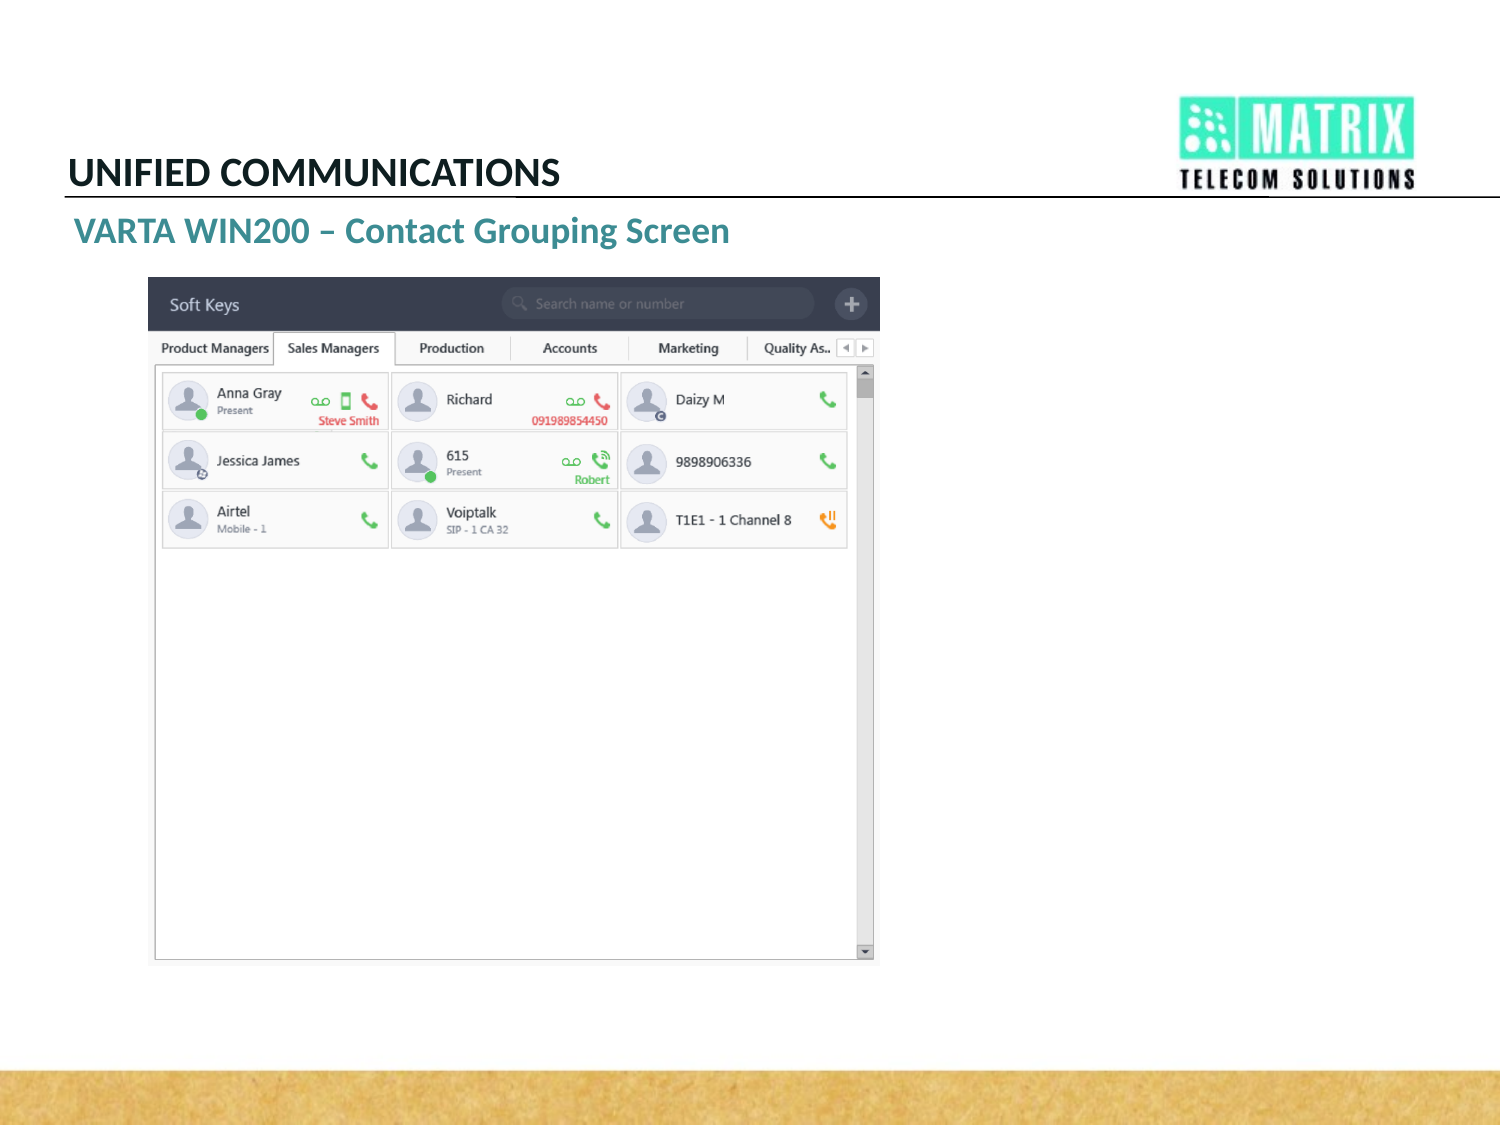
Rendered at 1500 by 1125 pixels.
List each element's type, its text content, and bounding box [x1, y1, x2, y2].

text_box UNIFIED COMMUNICATIONS [53, 137, 975, 201]
text_box VARTA WIN200 – Contact Grouping Screen [57, 206, 1500, 251]
picture [0, 0, 1500, 1125]
